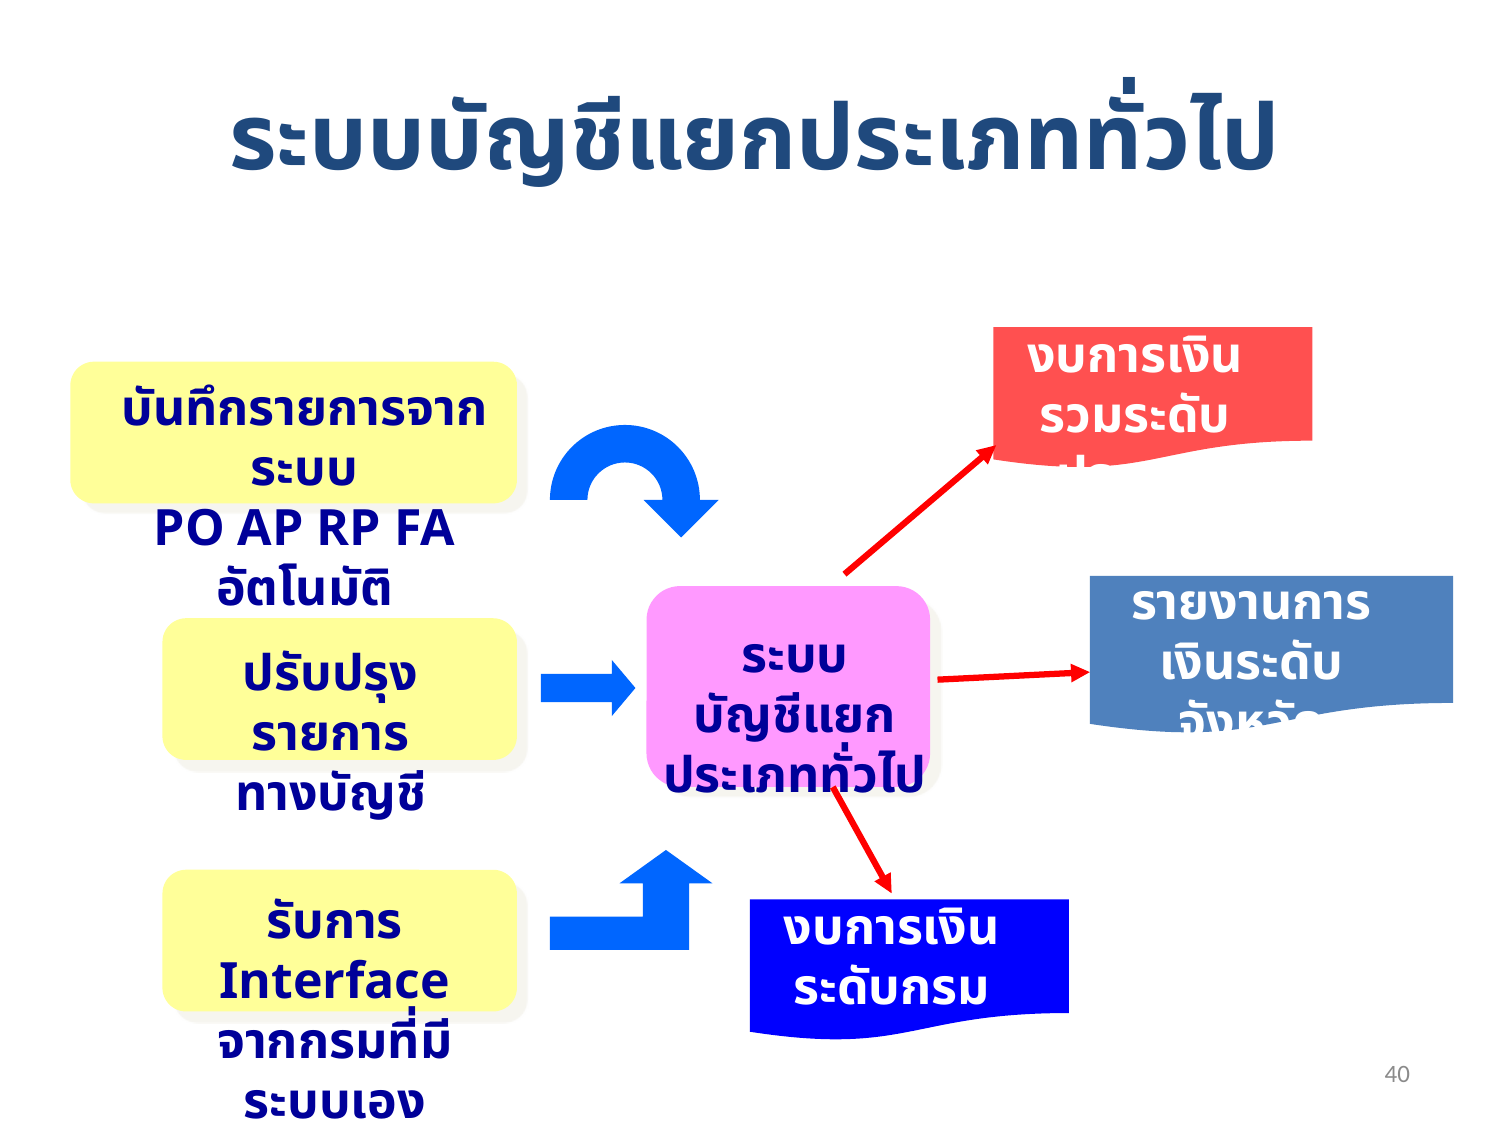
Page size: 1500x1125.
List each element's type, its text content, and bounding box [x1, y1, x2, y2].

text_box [1089, 562, 1454, 784]
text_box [993, 314, 1313, 469]
text_box [844, 447, 988, 575]
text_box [749, 887, 1070, 1042]
text_box [549, 424, 719, 538]
text_box บันทึกรายการจากระบบ PO AP RP FA อัตโนมัติ [93, 367, 516, 510]
text_box ระบบ บัญชีแยกประเภททั่วไป [629, 555, 961, 805]
text_box [162, 618, 517, 760]
text_box รับการ Interface จากกรมที่มีระบบเอง [156, 881, 514, 1012]
text_box [165, 869, 514, 881]
slide_number 40 [1074, 1042, 1425, 1103]
text_box [937, 666, 1084, 680]
text_box [832, 786, 892, 885]
text_box [540, 659, 636, 717]
text_box [70, 361, 509, 504]
text_box [549, 849, 713, 950]
text_box ระบบบัญชีแยกประเภททั่วไป [214, 70, 1295, 195]
text_box ปรับปรุงรายการ ทางบัญชี [180, 633, 481, 764]
